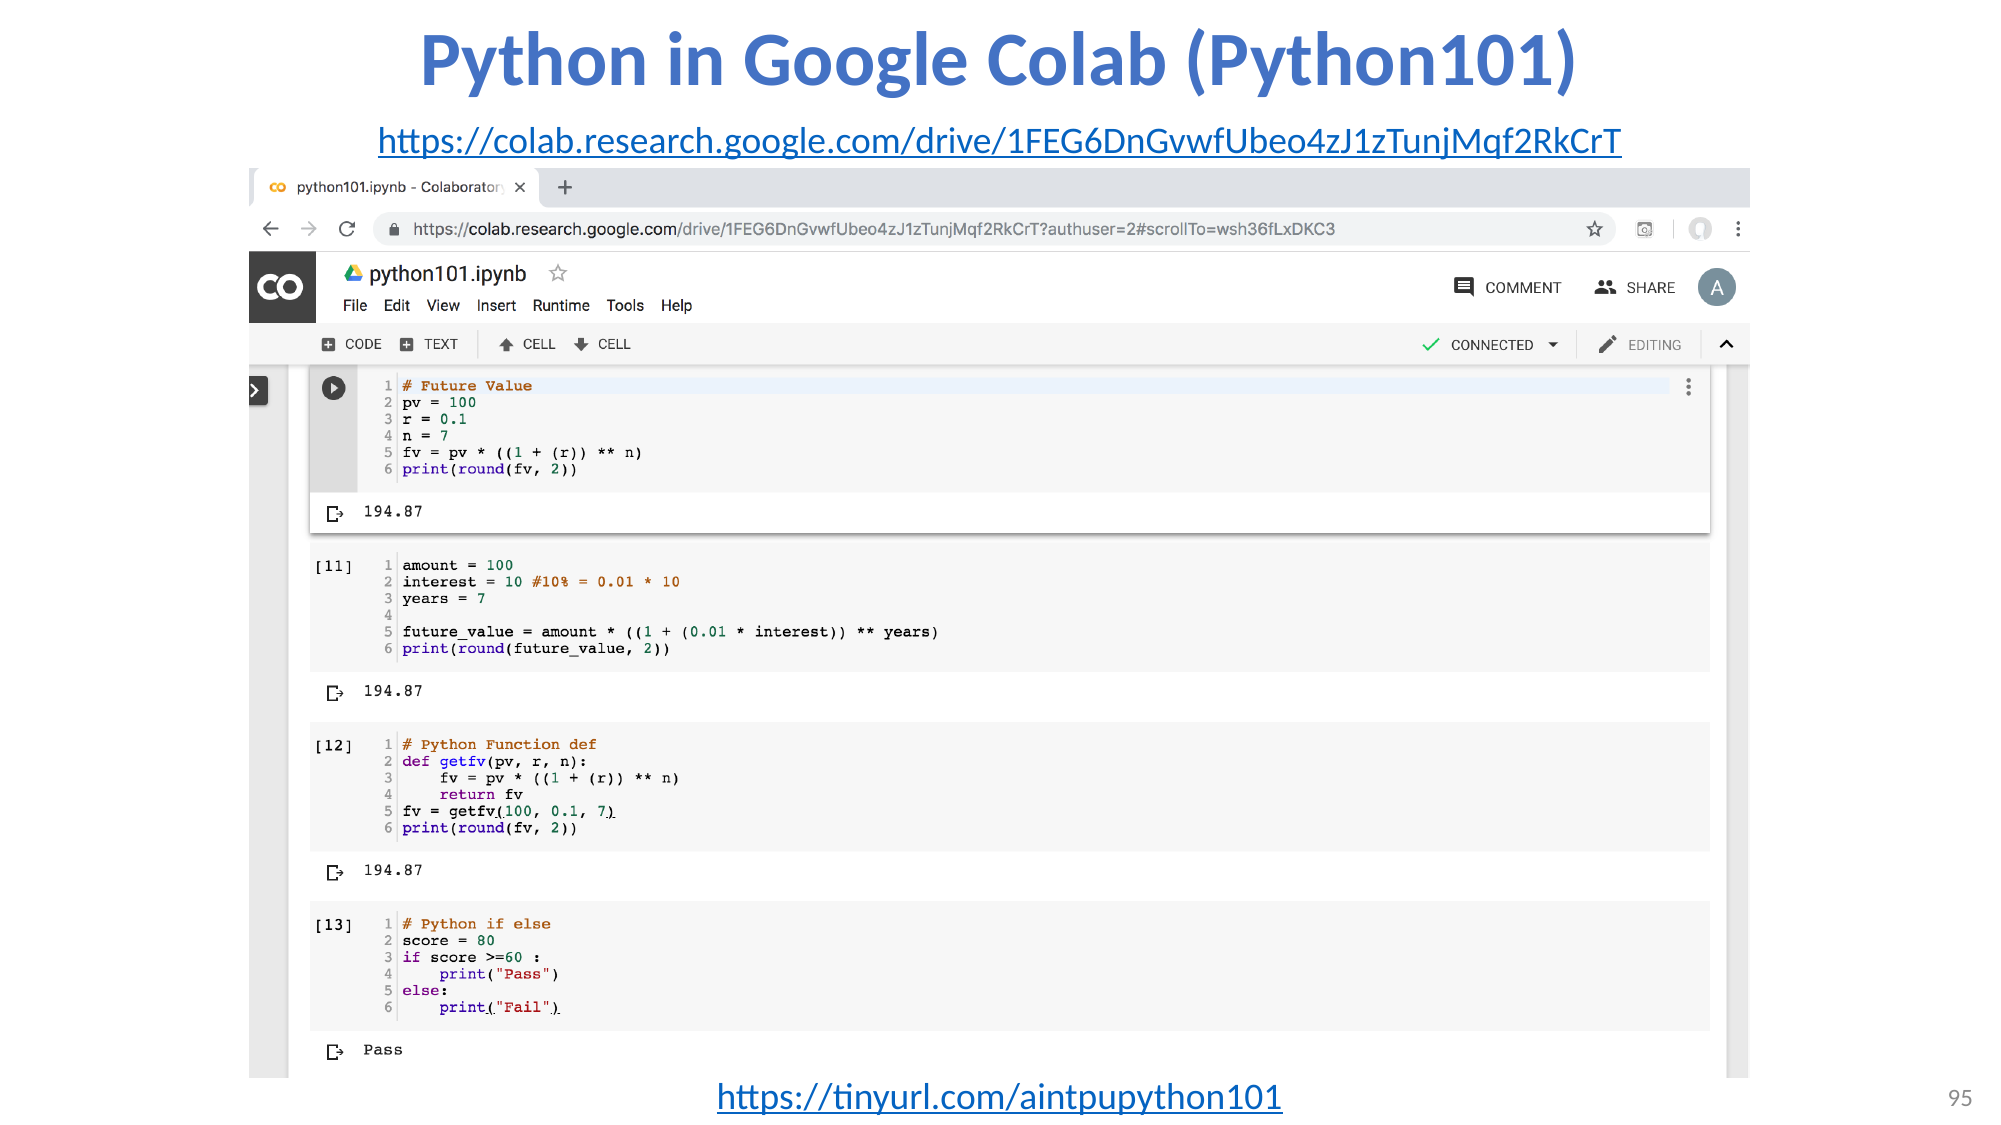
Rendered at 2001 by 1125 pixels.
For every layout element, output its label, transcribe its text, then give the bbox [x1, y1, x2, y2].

picture [249, 168, 1750, 1078]
text_box https://tinyurl.com/aintpupython101 [701, 1078, 1298, 1125]
slide_number 95 [1830, 1076, 1989, 1116]
text_box Python in Google Colab (Python101) [324, 0, 1675, 108]
text_box https://colab.research.google.com/drive/1FEG6DnGvwfUbeo4zJ1zTunjMqf2RkCrT [267, 108, 1733, 168]
